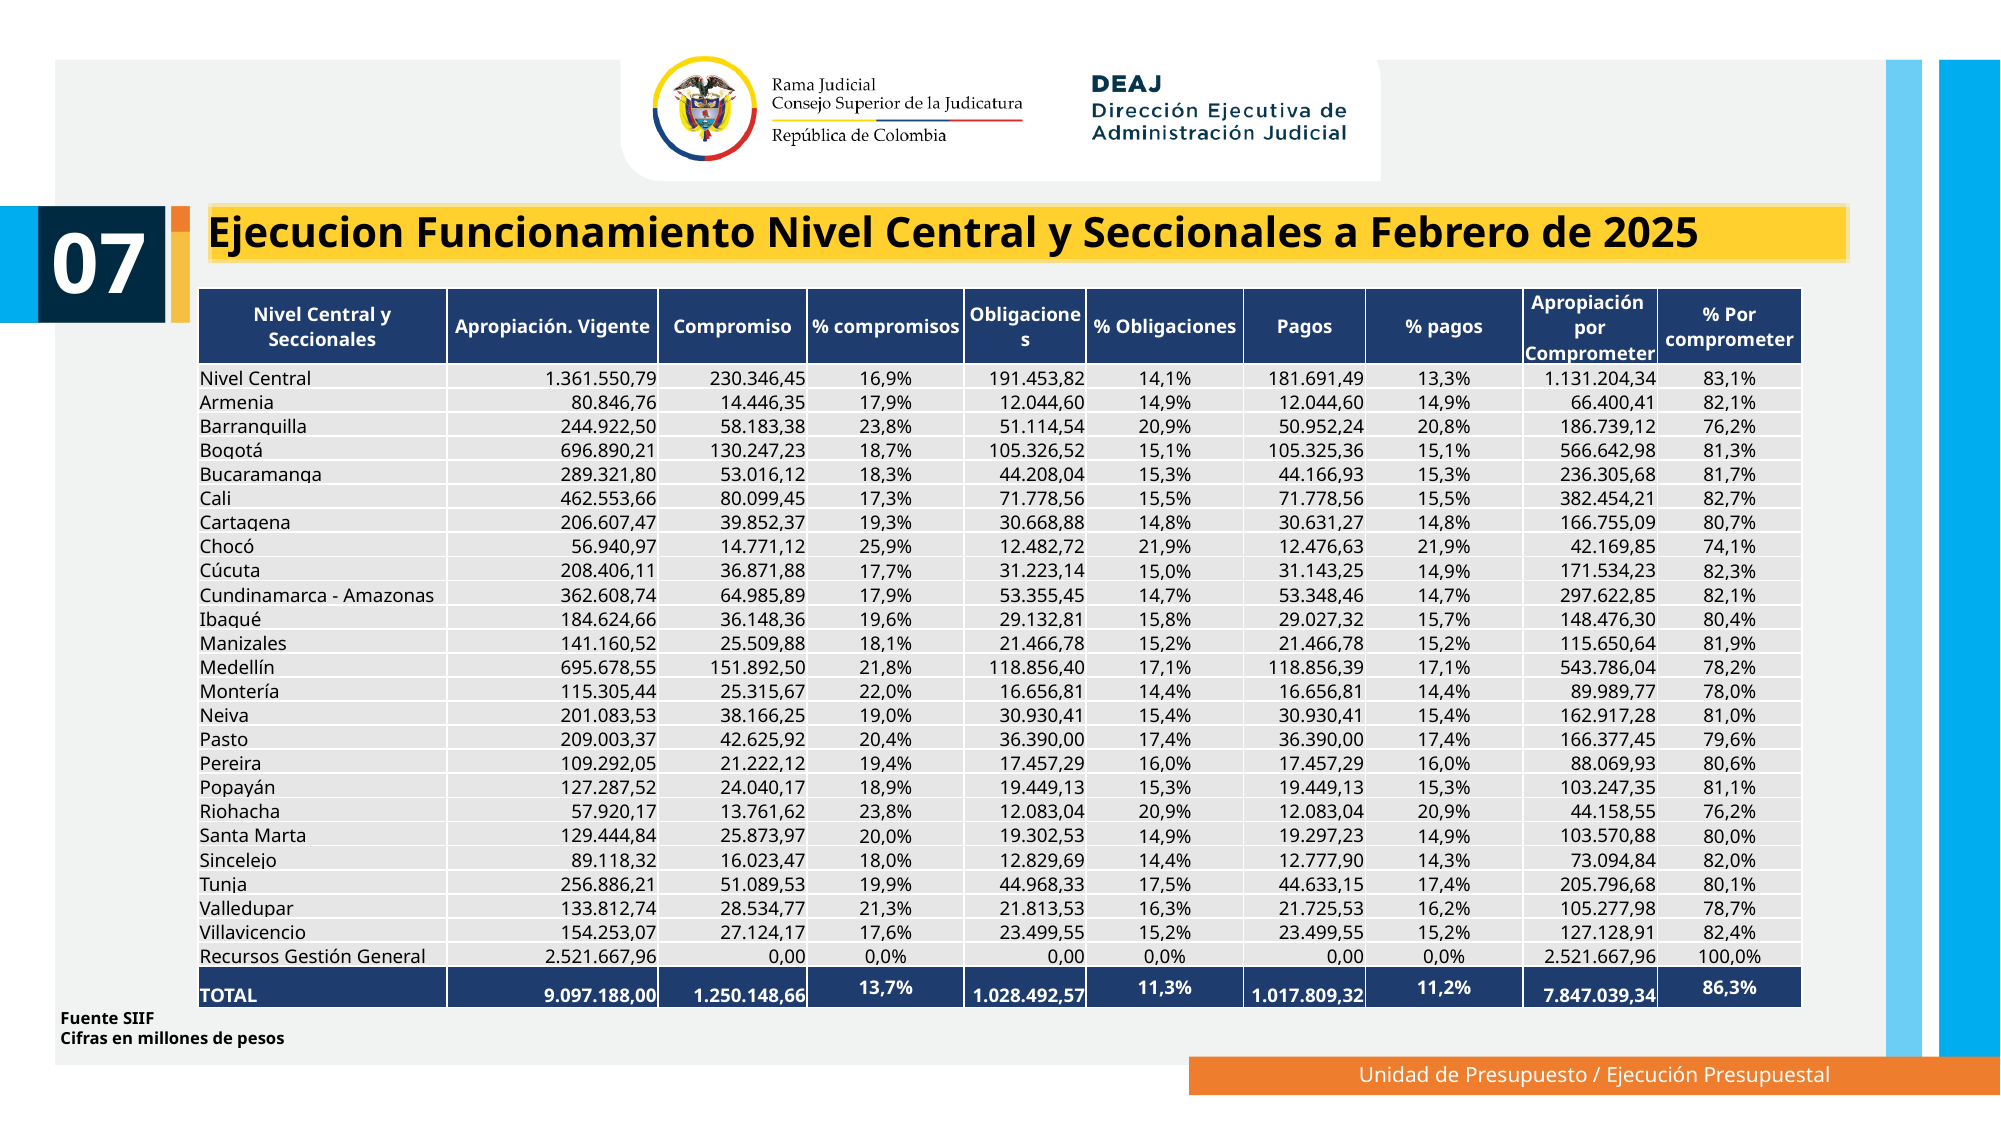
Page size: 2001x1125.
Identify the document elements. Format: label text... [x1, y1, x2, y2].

picture [0, 0, 2001, 1125]
table_cell 15,7% [1366, 606, 1522, 628]
table_cell Tunja [199, 871, 446, 893]
table_cell 127.287,52 [448, 774, 657, 797]
table_cell 53.016,12 [659, 461, 806, 483]
table_cell 15,5% [1087, 485, 1243, 507]
table_cell 82,4% [1658, 919, 1801, 941]
table_cell Ibagué [199, 606, 446, 628]
table_cell 24.040,17 [659, 774, 806, 797]
table_cell 21,3% [808, 895, 963, 917]
table_header % compromisos [808, 289, 963, 363]
table_cell 14.446,35 [659, 389, 806, 411]
table_cell 17,1% [1366, 654, 1522, 676]
table_cell Manizales [199, 630, 446, 652]
table_cell 205.796,68 [1524, 871, 1657, 893]
table_cell 80,4% [1658, 606, 1801, 628]
table_cell 15,3% [1366, 774, 1522, 797]
table_cell 20,9% [1087, 413, 1243, 435]
table_cell Pasto [199, 726, 446, 748]
table_cell 462.553,66 [448, 485, 657, 507]
table_cell 12.083,04 [965, 798, 1085, 821]
text_box Fuente SIIF Cifras en millones de pesos [45, 1000, 339, 1075]
table_cell 100,0% [1658, 943, 1801, 965]
table_cell 23.499,55 [1244, 919, 1365, 941]
table_cell 17,1% [1087, 654, 1243, 676]
table_cell 166.755,09 [1524, 509, 1657, 531]
table_cell 297.622,85 [1524, 581, 1657, 604]
table_cell 166.377,45 [1524, 726, 1657, 748]
table_cell 19,6% [808, 606, 963, 628]
table_cell Recursos Gestión General [199, 943, 446, 965]
table_cell 15,4% [1366, 702, 1522, 724]
table_cell 105.326,52 [965, 437, 1085, 459]
table_cell 17,4% [1087, 726, 1243, 748]
table_cell 18,3% [808, 461, 963, 483]
table_cell 21,9% [1366, 533, 1522, 556]
table_cell 29.132,81 [965, 606, 1085, 628]
table_cell 19.302,53 [965, 822, 1085, 845]
table_cell 30.930,41 [965, 702, 1085, 724]
table_cell 15,1% [1087, 437, 1243, 459]
table_cell 7.847.039,34 [1524, 967, 1657, 1007]
table_cell 44.968,33 [965, 871, 1085, 893]
table_cell 12.829,69 [965, 846, 1085, 869]
table_cell 1.361.550,79 [448, 365, 657, 387]
table_cell 81,9% [1658, 630, 1801, 652]
table_cell 17,5% [1087, 871, 1243, 893]
table_cell Neiva [199, 702, 446, 724]
table_cell 28.534,77 [659, 895, 806, 917]
table_cell 12.476,63 [1244, 533, 1365, 556]
list 07 [25, 212, 174, 321]
table_cell Popayán [199, 774, 446, 797]
table_cell 15,8% [1087, 606, 1243, 628]
table_cell 21.466,78 [965, 630, 1085, 652]
table_cell Villavicencio [199, 919, 446, 941]
table_cell 16.656,81 [1244, 678, 1365, 700]
table_cell 15,0% [1087, 557, 1243, 580]
table_cell 0,00 [965, 943, 1085, 965]
table_cell 19,0% [808, 702, 963, 724]
table_cell 141.160,52 [448, 630, 657, 652]
table_cell 9.097.188,00 [448, 967, 657, 1007]
table_cell 17,6% [808, 919, 963, 941]
table_cell 38.166,25 [659, 702, 806, 724]
table_cell 15,3% [1087, 461, 1243, 483]
table_cell Bucaramanga [199, 461, 446, 483]
table_cell 18,7% [808, 437, 963, 459]
table_cell 23,8% [808, 413, 963, 435]
table_cell 12.083,04 [1244, 798, 1365, 821]
table_cell 19.449,13 [965, 774, 1085, 797]
table_cell 171.534,23 [1524, 557, 1657, 580]
table_cell 11,3% [1087, 967, 1243, 1007]
table_cell 115.305,44 [448, 678, 657, 700]
table_cell 21.813,53 [965, 895, 1085, 917]
table_cell 115.650,64 [1524, 630, 1657, 652]
table_cell 23.499,55 [965, 919, 1085, 941]
table_cell 0,00 [1244, 943, 1365, 965]
table_cell 82,0% [1658, 846, 1801, 869]
table_cell 105.325,36 [1244, 437, 1365, 459]
table_cell 130.247,23 [659, 437, 806, 459]
table_cell 17.457,29 [965, 750, 1085, 772]
table_cell 44.166,93 [1244, 461, 1365, 483]
table_cell 105.277,98 [1524, 895, 1657, 917]
table_cell 42.625,92 [659, 726, 806, 748]
table_cell 0,0% [1087, 943, 1243, 965]
table_cell 256.886,21 [448, 871, 657, 893]
table_cell 129.444,84 [448, 822, 657, 845]
table_cell 19.297,23 [1244, 822, 1365, 845]
table_cell 56.940,97 [448, 533, 657, 556]
table_cell 14,8% [1366, 509, 1522, 531]
table_cell 58.183,38 [659, 413, 806, 435]
table_cell 14,4% [1087, 846, 1243, 869]
table_cell 73.094,84 [1524, 846, 1657, 869]
table_cell 86,3% [1658, 967, 1801, 1007]
table_cell Cartagena [199, 509, 446, 531]
table_cell 80.099,45 [659, 485, 806, 507]
table_cell 209.003,37 [448, 726, 657, 748]
table_cell 89.118,32 [448, 846, 657, 869]
table_cell Valledupar [199, 895, 446, 917]
table_cell 81,1% [1658, 774, 1801, 797]
table_cell 80,1% [1658, 871, 1801, 893]
table_cell 82,1% [1658, 581, 1801, 604]
table_cell 133.812,74 [448, 895, 657, 917]
table_cell 14,9% [1366, 822, 1522, 845]
table_cell 53.355,45 [965, 581, 1085, 604]
table_cell 103.247,35 [1524, 774, 1657, 797]
table_cell 64.985,89 [659, 581, 806, 604]
table_cell 74,1% [1658, 533, 1801, 556]
table_cell 1.250.148,66 [659, 967, 806, 1007]
table_cell 1.131.204,34 [1524, 365, 1657, 387]
table_cell 20,4% [808, 726, 963, 748]
table_cell 25.315,67 [659, 678, 806, 700]
table_cell 20,9% [1366, 798, 1522, 821]
table_cell 14,4% [1087, 678, 1243, 700]
table_cell 17.457,29 [1244, 750, 1365, 772]
table_cell 14,9% [1087, 389, 1243, 411]
table_cell 81,3% [1658, 437, 1801, 459]
table_header Apropiación por Comprometer [1524, 289, 1657, 363]
table_cell 184.624,66 [448, 606, 657, 628]
table_cell Montería [199, 678, 446, 700]
table_cell Sincelejo [199, 846, 446, 869]
table_cell 2.521.667,96 [448, 943, 657, 965]
table_cell Riohacha [199, 798, 446, 821]
table_cell 15,5% [1366, 485, 1522, 507]
table_header Pagos [1244, 289, 1365, 363]
table_cell 39.852,37 [659, 509, 806, 531]
table_cell 14,3% [1366, 846, 1522, 869]
table_cell 19.449,13 [1244, 774, 1365, 797]
table_cell 21,9% [1087, 533, 1243, 556]
table_cell 81,7% [1658, 461, 1801, 483]
table_cell 18,0% [808, 846, 963, 869]
table_cell 16,9% [808, 365, 963, 387]
table_cell 21.466,78 [1244, 630, 1365, 652]
table_cell 16,0% [1087, 750, 1243, 772]
table_cell 78,2% [1658, 654, 1801, 676]
table_cell 19,4% [808, 750, 963, 772]
table_header Obligaciones [965, 289, 1085, 363]
table_cell 13,7% [808, 967, 963, 1007]
table_cell 15,4% [1087, 702, 1243, 724]
table_cell 76,2% [1658, 798, 1801, 821]
table_cell 44.208,04 [965, 461, 1085, 483]
table_cell 2.521.667,96 [1524, 943, 1657, 965]
table_cell TOTAL [199, 967, 446, 1007]
table_cell 244.922,50 [448, 413, 657, 435]
table_cell 14,7% [1087, 581, 1243, 604]
table_cell 36.871,88 [659, 557, 806, 580]
table_cell 14,7% [1366, 581, 1522, 604]
table_cell 118.856,40 [965, 654, 1085, 676]
table_cell 18,1% [808, 630, 963, 652]
table_cell Cúcuta [199, 557, 446, 580]
table_cell 17,4% [1366, 871, 1522, 893]
table_cell 14.771,12 [659, 533, 806, 556]
table_cell 17,3% [808, 485, 963, 507]
table_cell Nivel Central [199, 365, 446, 387]
table_cell 15,2% [1087, 919, 1243, 941]
table_header % pagos [1366, 289, 1522, 363]
table_cell 71.778,56 [1244, 485, 1365, 507]
list Ejecucion Funcionamiento Nivel Central y Seccionales a Febrero de 2025 [192, 203, 1863, 276]
table_cell Cali [199, 485, 446, 507]
table_cell 1.017.809,32 [1244, 967, 1365, 1007]
table_cell 88.069,93 [1524, 750, 1657, 772]
table_header % Por comprometer [1658, 289, 1801, 363]
table_cell 15,2% [1366, 919, 1522, 941]
table_cell Chocó [199, 533, 446, 556]
table_cell 696.890,21 [448, 437, 657, 459]
list Unidad de Presupuesto / Ejecución Presupuestal [1189, 1056, 2000, 1096]
table_cell 18,9% [808, 774, 963, 797]
table_cell Pereira [199, 750, 446, 772]
table_cell 14,1% [1087, 365, 1243, 387]
table_cell 103.570,88 [1524, 822, 1657, 845]
table_cell 206.607,47 [448, 509, 657, 531]
table_cell Medellín [199, 654, 446, 676]
table_cell 14,8% [1087, 509, 1243, 531]
table_cell 118.856,39 [1244, 654, 1365, 676]
table_cell 82,1% [1658, 389, 1801, 411]
table_cell Barranquilla [199, 413, 446, 435]
table_cell 362.608,74 [448, 581, 657, 604]
table_cell 82,3% [1658, 557, 1801, 580]
table_cell 30.631,27 [1244, 509, 1365, 531]
table_cell 0,00 [659, 943, 806, 965]
table_cell 19,9% [808, 871, 963, 893]
table_cell 15,1% [1366, 437, 1522, 459]
table_cell 57.920,17 [448, 798, 657, 821]
table_cell 186.739,12 [1524, 413, 1657, 435]
table_cell 12.044,60 [965, 389, 1085, 411]
table_cell 16,0% [1366, 750, 1522, 772]
table_cell 79,6% [1658, 726, 1801, 748]
table_cell 148.476,30 [1524, 606, 1657, 628]
table_cell Bogotá [199, 437, 446, 459]
table_cell 127.128,91 [1524, 919, 1657, 941]
table_cell 44.633,15 [1244, 871, 1365, 893]
table_cell 42.169,85 [1524, 533, 1657, 556]
table_cell 36.148,36 [659, 606, 806, 628]
table_cell 66.400,41 [1524, 389, 1657, 411]
table_cell 25.873,97 [659, 822, 806, 845]
table_cell 25,9% [808, 533, 963, 556]
table_cell 230.346,45 [659, 365, 806, 387]
table_cell 27.124,17 [659, 919, 806, 941]
table_cell 51.089,53 [659, 871, 806, 893]
table_cell 13.761,62 [659, 798, 806, 821]
table_cell 162.917,28 [1524, 702, 1657, 724]
table_cell 30.930,41 [1244, 702, 1365, 724]
table_cell 78,0% [1658, 678, 1801, 700]
table_cell 695.678,55 [448, 654, 657, 676]
table_cell 566.642,98 [1524, 437, 1657, 459]
table_cell 29.027,32 [1244, 606, 1365, 628]
table_cell 208.406,11 [448, 557, 657, 580]
table_cell 17,9% [808, 581, 963, 604]
table_cell 151.892,50 [659, 654, 806, 676]
table_cell 15,2% [1087, 630, 1243, 652]
table_cell 1.028.492,57 [965, 967, 1085, 1007]
table_cell 109.292,05 [448, 750, 657, 772]
table_header Nivel Central y Seccionales [199, 289, 446, 363]
table_cell 23,8% [808, 798, 963, 821]
table_cell 53.348,46 [1244, 581, 1365, 604]
table_cell 17,4% [1366, 726, 1522, 748]
table_cell 14,4% [1366, 678, 1522, 700]
table_cell 14,9% [1366, 389, 1522, 411]
table_cell 15,3% [1366, 461, 1522, 483]
table_cell 78,7% [1658, 895, 1801, 917]
table_cell 181.691,49 [1244, 365, 1365, 387]
table_cell 16.656,81 [965, 678, 1085, 700]
table_cell 82,7% [1658, 485, 1801, 507]
table_cell Santa Marta [199, 822, 446, 845]
table_cell 16.023,47 [659, 846, 806, 869]
table_cell Armenia [199, 389, 446, 411]
table_cell 50.952,24 [1244, 413, 1365, 435]
table_cell 16,3% [1087, 895, 1243, 917]
table_cell 16,2% [1366, 895, 1522, 917]
table_cell 13,3% [1366, 365, 1522, 387]
table_cell 21.725,53 [1244, 895, 1365, 917]
table_cell 81,0% [1658, 702, 1801, 724]
table_cell 21,8% [808, 654, 963, 676]
table_cell 12.482,72 [965, 533, 1085, 556]
table_cell 14,9% [1366, 557, 1522, 580]
table_cell 0,0% [808, 943, 963, 965]
table_cell 289.321,80 [448, 461, 657, 483]
table_cell 44.158,55 [1524, 798, 1657, 821]
table_cell 31.143,25 [1244, 557, 1365, 580]
table_cell 36.390,00 [1244, 726, 1365, 748]
table_cell 30.668,88 [965, 509, 1085, 531]
table_cell 12.044,60 [1244, 389, 1365, 411]
table_cell 20,8% [1366, 413, 1522, 435]
table_header Apropiación. Vigente [448, 289, 657, 363]
table_cell 80,6% [1658, 750, 1801, 772]
table_header % Obligaciones [1087, 289, 1243, 363]
table_header Compromiso [659, 289, 806, 363]
table_cell 22,0% [808, 678, 963, 700]
table_cell 382.454,21 [1524, 485, 1657, 507]
table_cell 89.989,77 [1524, 678, 1657, 700]
table_cell 11,2% [1366, 967, 1522, 1007]
table_cell 14,9% [1087, 822, 1243, 845]
table_cell 191.453,82 [965, 365, 1085, 387]
table_cell 20,0% [808, 822, 963, 845]
table_cell 71.778,56 [965, 485, 1085, 507]
table_cell 17,9% [808, 389, 963, 411]
table_cell 31.223,14 [965, 557, 1085, 580]
table_cell 20,9% [1087, 798, 1243, 821]
table_cell 15,3% [1087, 774, 1243, 797]
table_cell 80,7% [1658, 509, 1801, 531]
table_cell 12.777,90 [1244, 846, 1365, 869]
table_cell 76,2% [1658, 413, 1801, 435]
table_cell 36.390,00 [965, 726, 1085, 748]
table_cell 154.253,07 [448, 919, 657, 941]
table_cell 80.846,76 [448, 389, 657, 411]
table_cell 236.305,68 [1524, 461, 1657, 483]
table_cell 83,1% [1658, 365, 1801, 387]
table_cell 80,0% [1658, 822, 1801, 845]
table_cell Cundinamarca - Amazonas [199, 581, 446, 604]
table_cell 15,2% [1366, 630, 1522, 652]
table_cell 0,0% [1366, 943, 1522, 965]
table_cell 21.222,12 [659, 750, 806, 772]
table_cell 201.083,53 [448, 702, 657, 724]
table_cell 543.786,04 [1524, 654, 1657, 676]
table_cell 19,3% [808, 509, 963, 531]
table_cell 25.509,88 [659, 630, 806, 652]
table_cell 17,7% [808, 557, 963, 580]
table_cell 51.114,54 [965, 413, 1085, 435]
